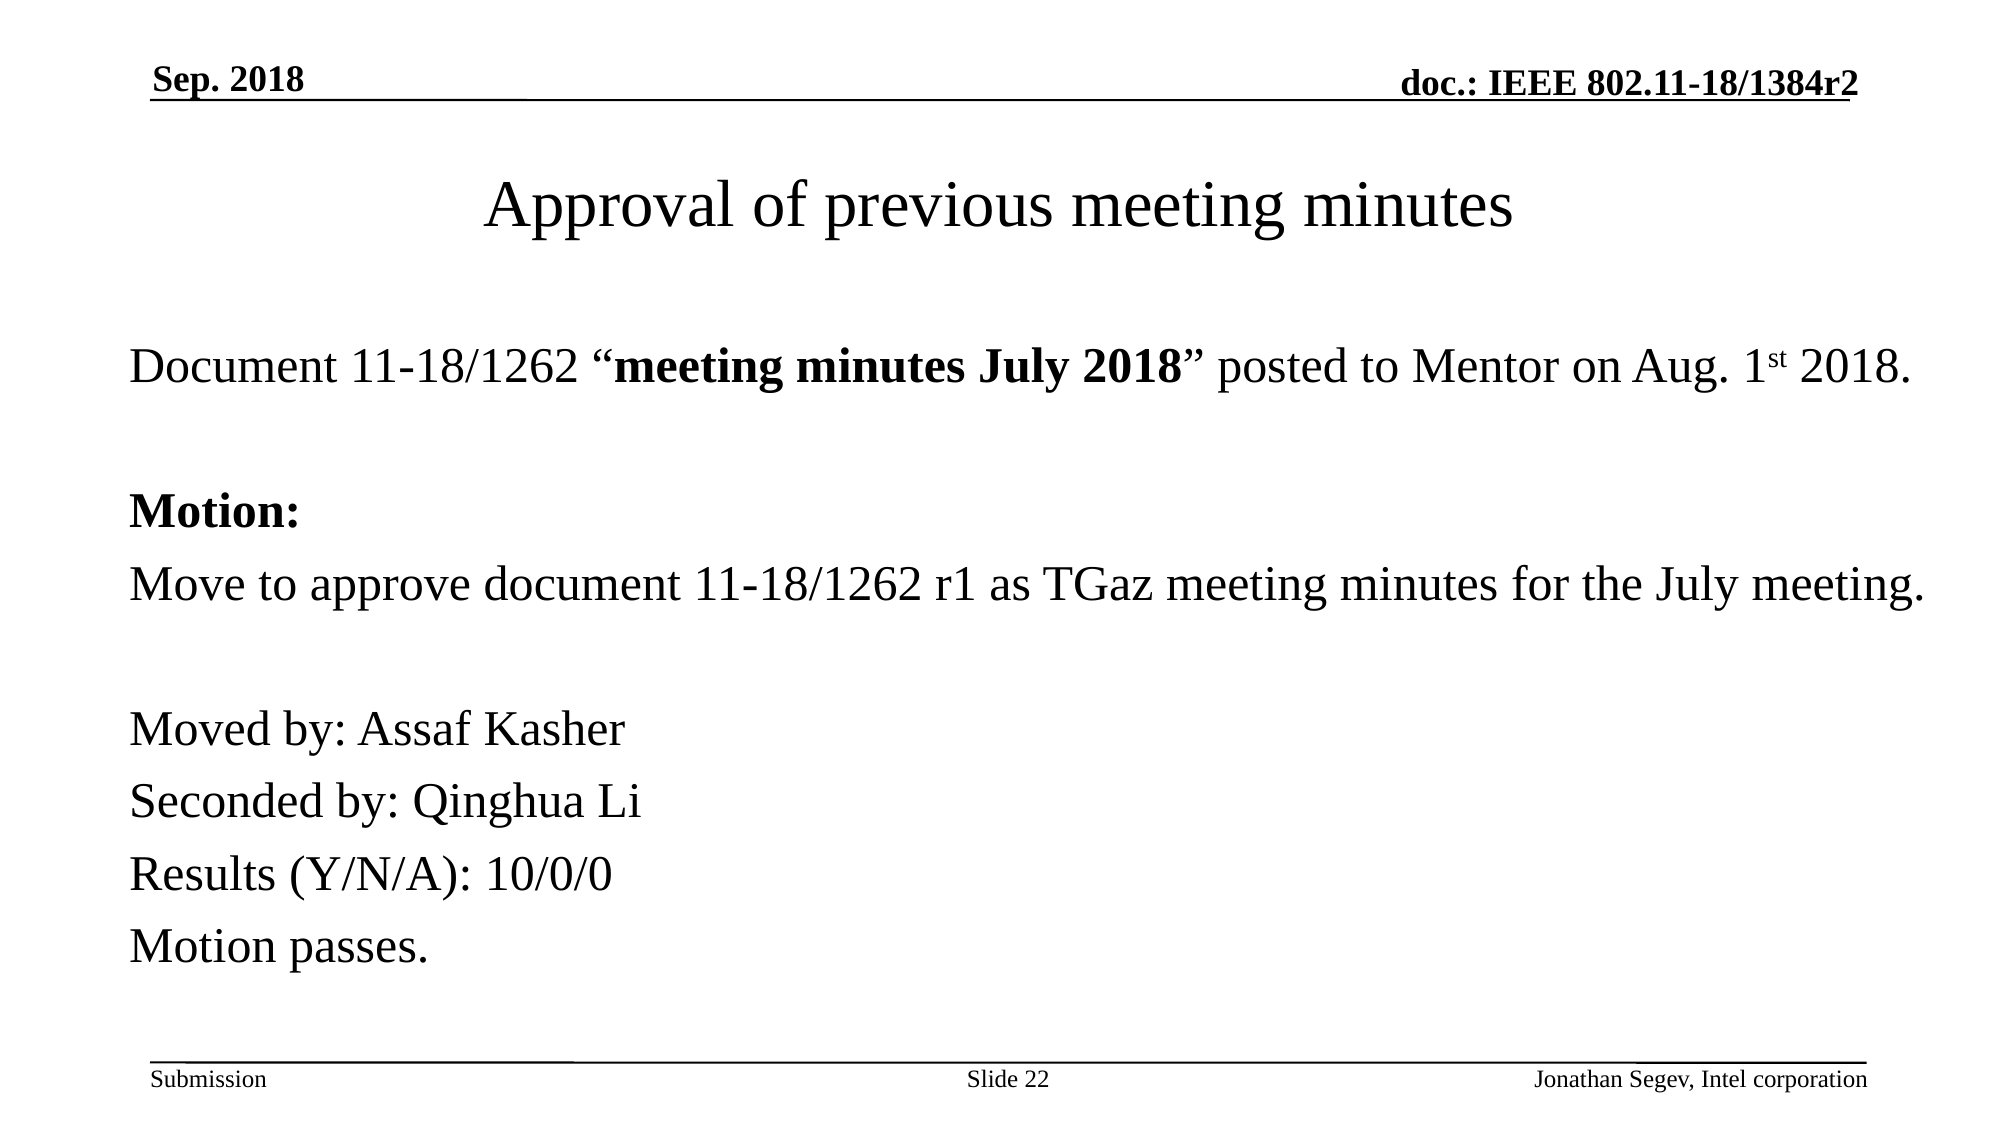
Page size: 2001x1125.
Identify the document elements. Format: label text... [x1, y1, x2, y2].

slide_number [152, 54, 563, 100]
slide_number Slide 22 [950, 1061, 1067, 1123]
list Document 11-18/1262 “meeting minutes July 2018” posted to Mentor on Aug. 1st 2018. Motion: Move to approve document 11-18/1262 r1 as TGaz meeting minutes for the July meeting. Moved by: Assaf Kasher Seconded by: Qinghua Li Results (Y/N/A): 10/0/0 Motion passes. [113, 324, 1993, 1000]
title Approval of previous meeting minutes [149, 112, 1850, 288]
footer Jonathan Segev, Intel corporation [1171, 1061, 1869, 1093]
